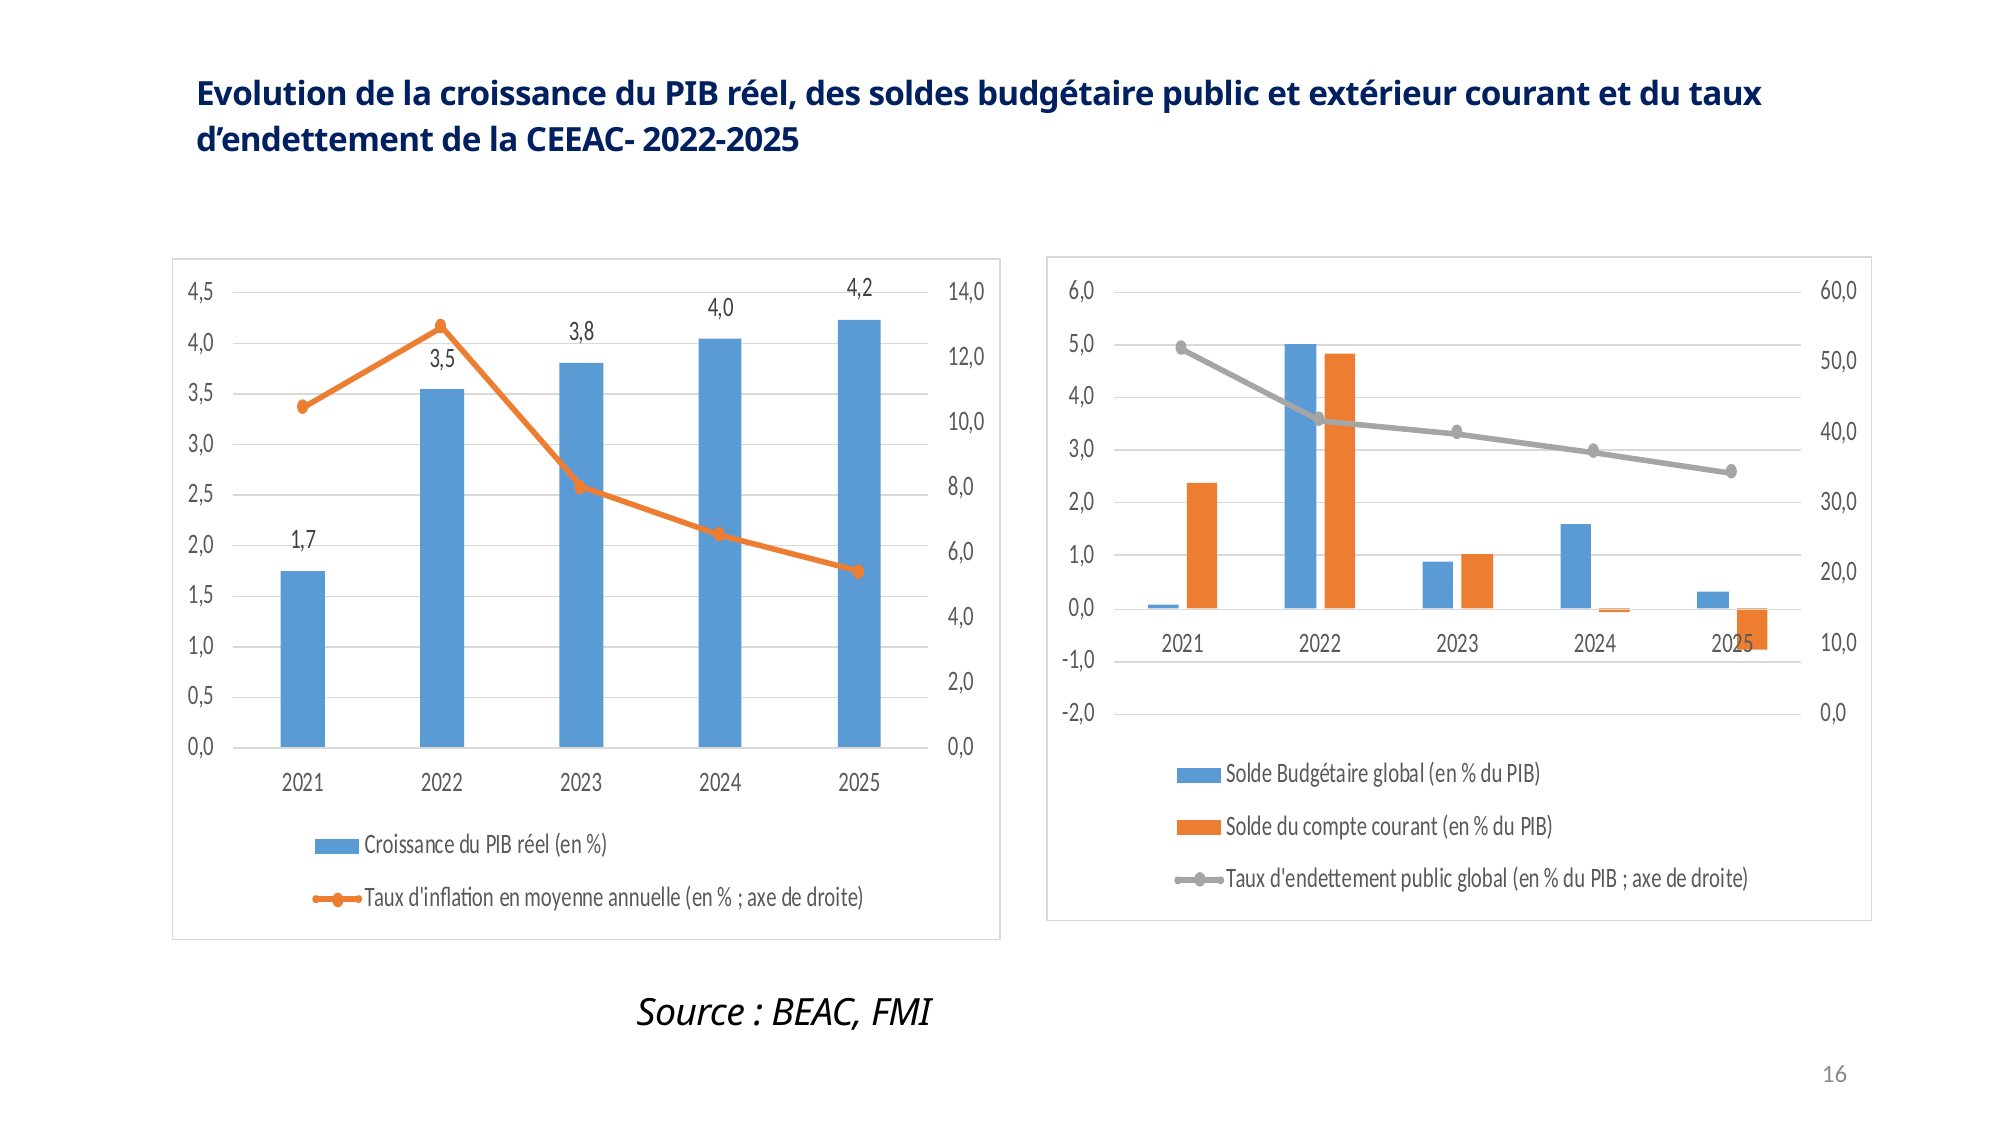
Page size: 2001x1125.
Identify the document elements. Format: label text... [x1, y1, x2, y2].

text_box Source : BEAC, FMI [546, 975, 1547, 1041]
picture [105, 207, 1895, 975]
slide_number 16 [1412, 1042, 1863, 1103]
text_box Evolution de la croissance du PIB réel, des soldes budgétaire public et extérieur courant et du taux d’endettement de la CEEAC- 2022-2025 [181, 59, 1778, 166]
